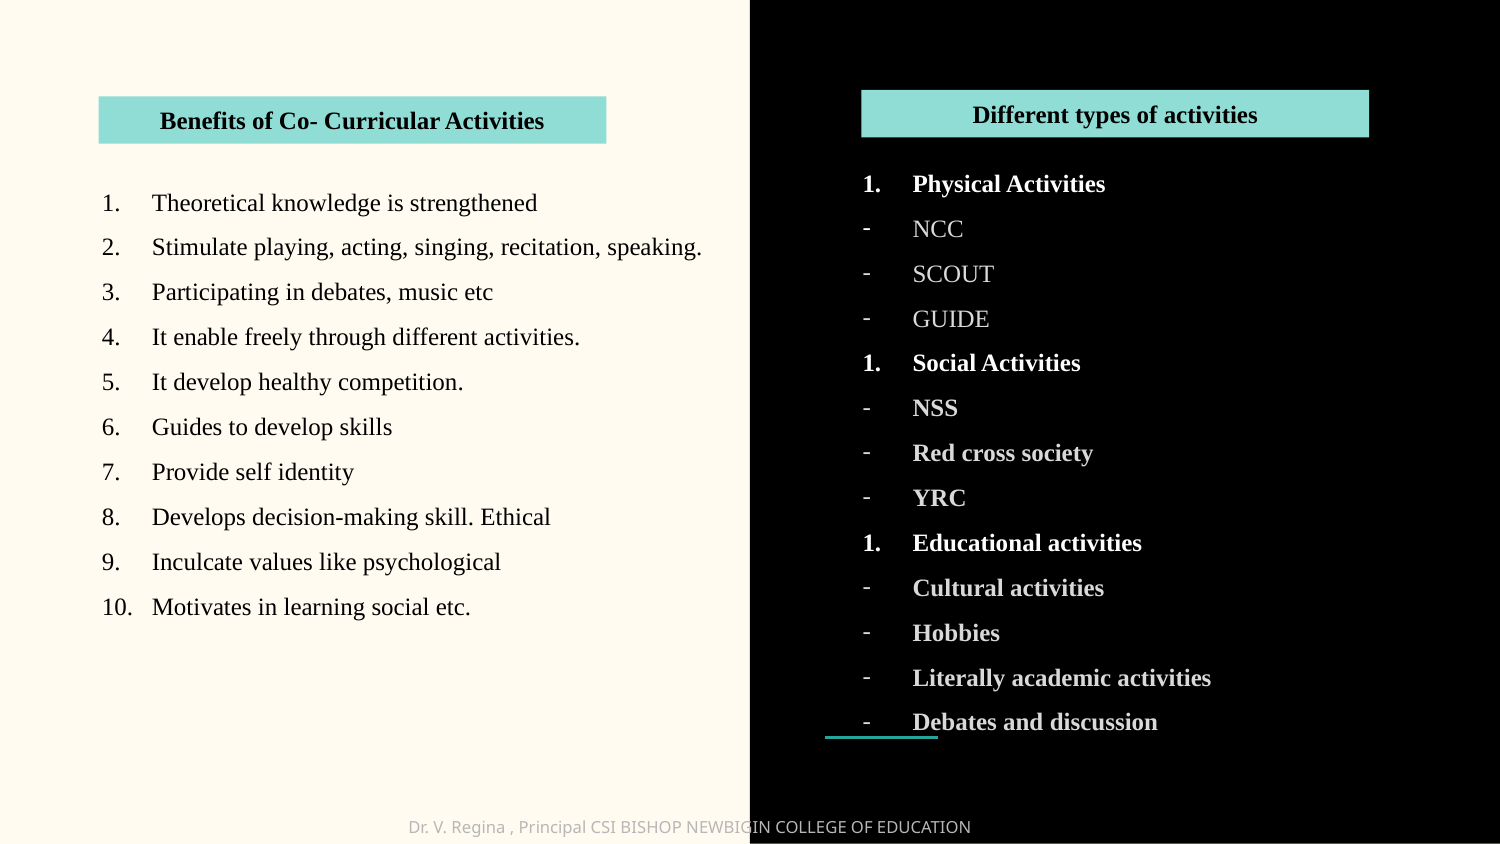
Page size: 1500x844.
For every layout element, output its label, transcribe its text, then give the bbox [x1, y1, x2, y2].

text_box Benefits of Co- Curricular Activities [98, 96, 607, 144]
text_box Theoretical knowledge is strengthened Stimulate playing, acting, singing, recitation, speaking. Participating in debates, music etc It enable freely through different activities. It develop healthy competition. Guides to develop skills Provide self identity Develops decision-making skill. Ethical Inculcate values like psychological Motivates in learning social etc. [61, 156, 734, 680]
text_box Different types of activities [861, 89, 1370, 137]
text_box Physical Activities NCC SCOUT GUIDE Social Activities NSS Red cross society YRC Educational activities Cultural activities Hobbies Literally academic activities Debates and discussion [822, 137, 1468, 742]
text_box Dr. V. Regina , Principal CSI BISHOP NEWBIGIN COLLEGE OF EDUCATION [393, 801, 1211, 844]
